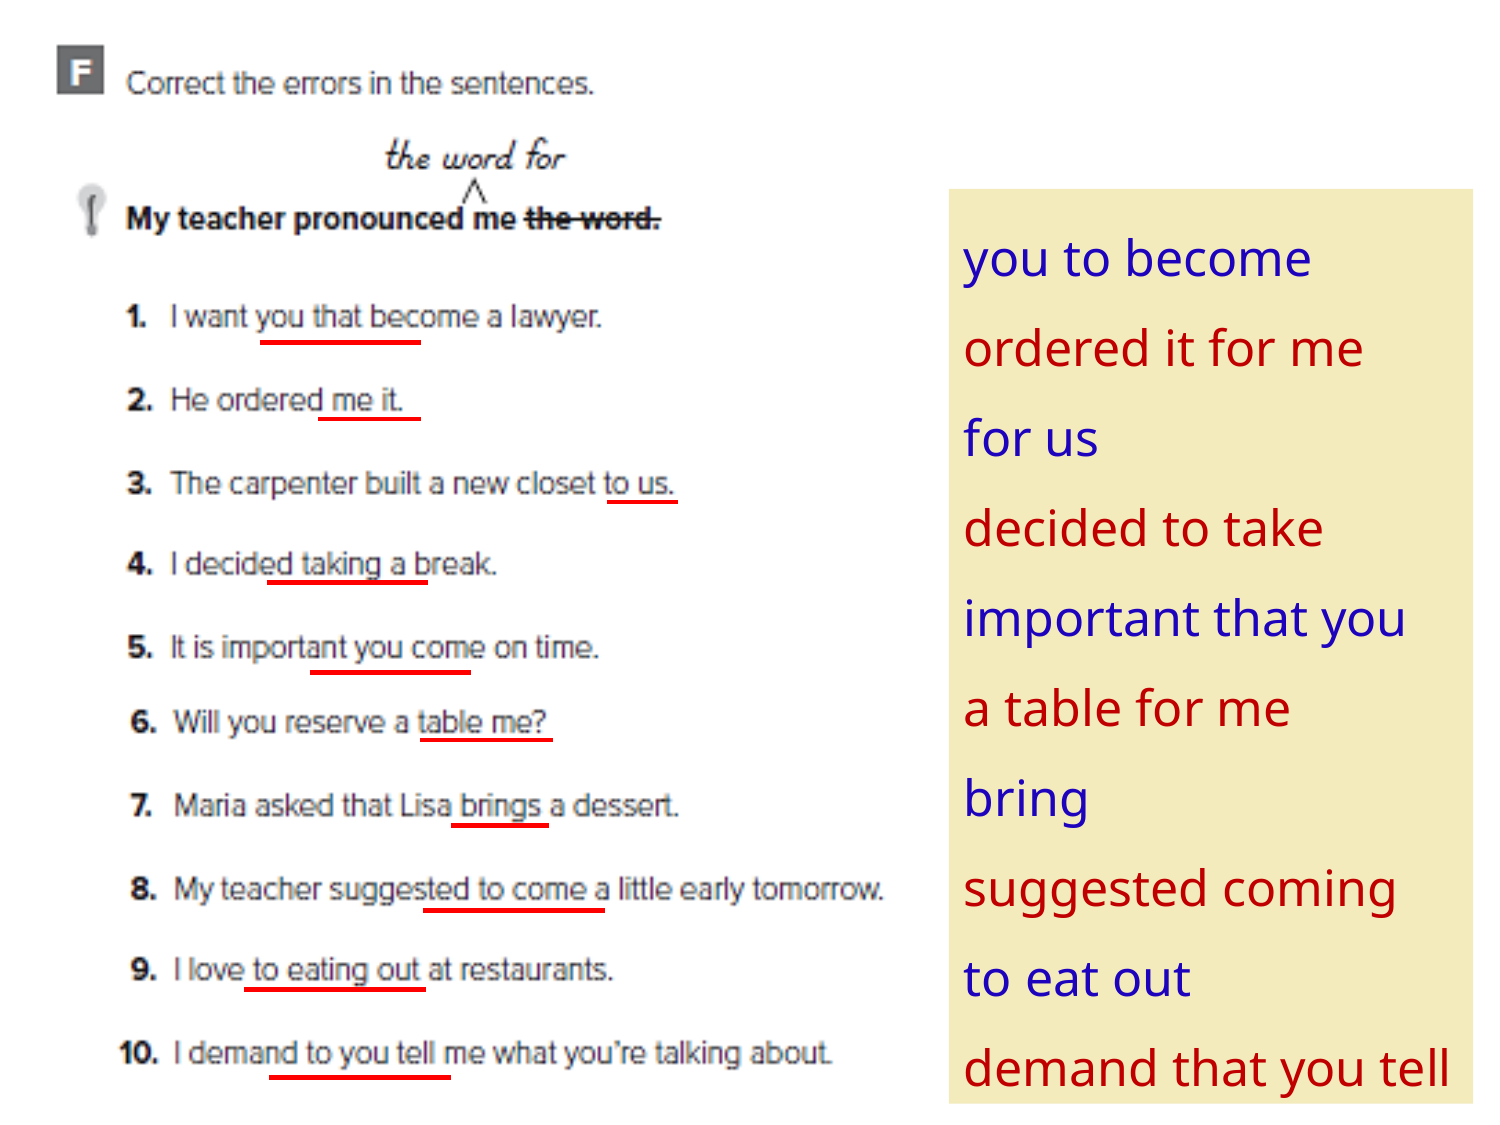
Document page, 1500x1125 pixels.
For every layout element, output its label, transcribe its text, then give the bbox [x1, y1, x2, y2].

text_box you to become ordered it for me for us decided to take important that you a table for me bring suggested coming to eat out demand that you tell [948, 188, 1474, 1104]
picture [33, 26, 930, 1102]
